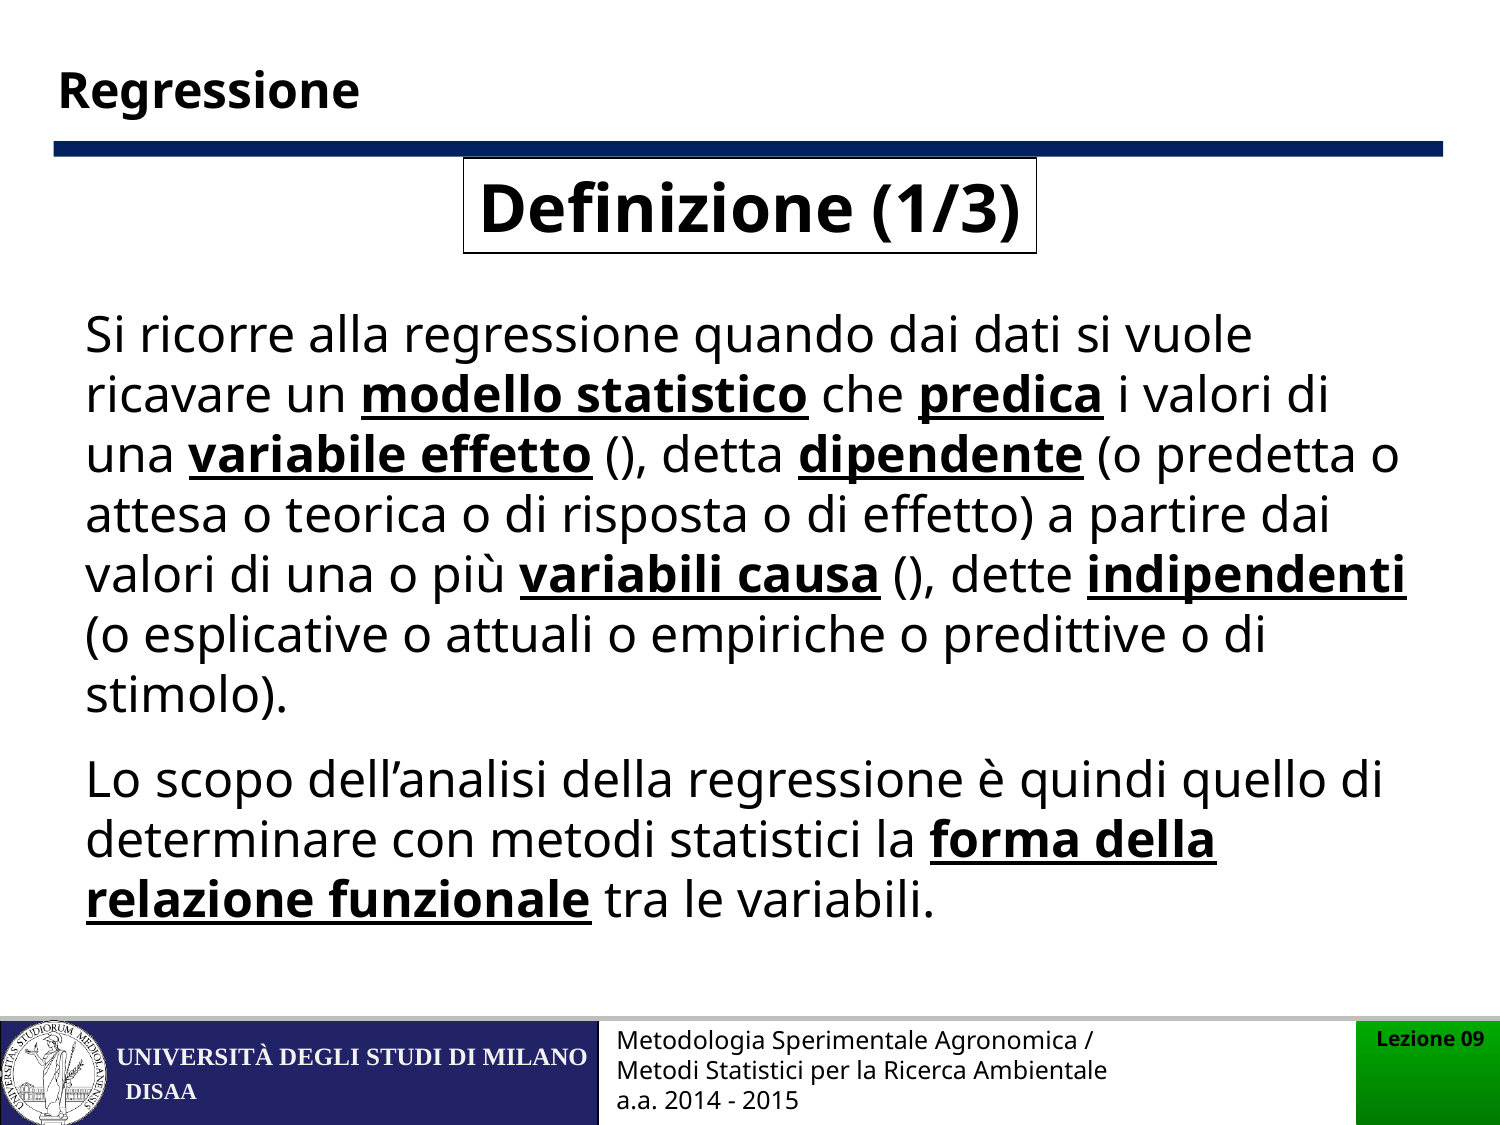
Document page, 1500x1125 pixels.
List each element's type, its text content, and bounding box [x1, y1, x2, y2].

text_box Regressione [42, 50, 376, 126]
picture [0, 1020, 107, 1125]
text_box Metodologia Sperimentale Agronomica / Metodi Statistici per la Ricerca Ambientale a.a. 2014 - 2015 [601, 1017, 1141, 1123]
text_box Lezione 09 [1361, 1018, 1500, 1058]
text_box Definizione (1/3) [463, 158, 1037, 253]
